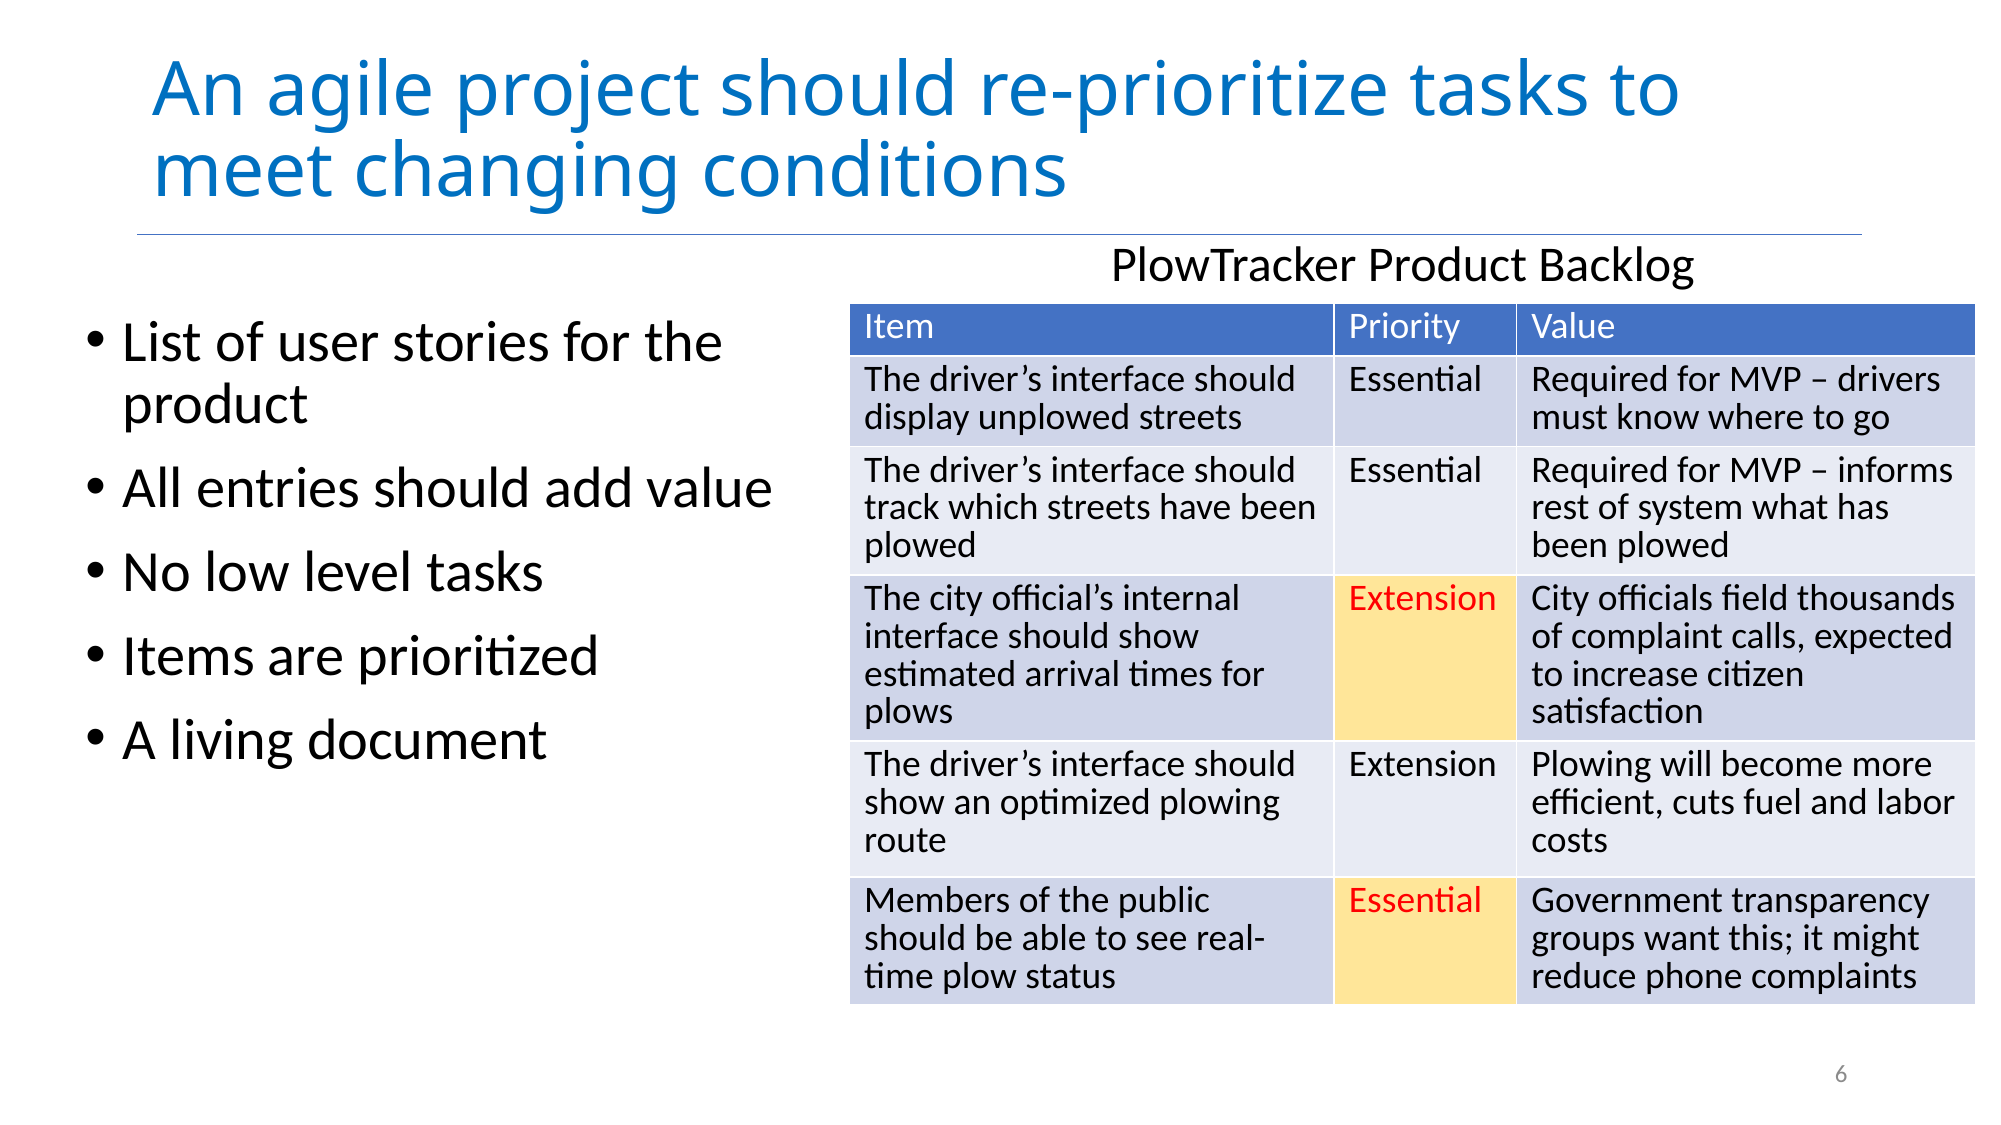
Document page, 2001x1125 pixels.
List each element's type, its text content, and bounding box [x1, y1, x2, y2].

table_cell Government transparency groups want this; it might reduce phone complaints [1517, 878, 1975, 1004]
table_cell Essential [1335, 357, 1516, 446]
table_cell Required for MVP – informs rest of system what has been plowed [1517, 447, 1975, 574]
table_header Value [1517, 304, 1975, 355]
text_box PlowTracker Product Backlog [1095, 206, 1730, 318]
table_cell Extension [1335, 576, 1516, 740]
slide_number 6 [1412, 1042, 1863, 1103]
table_cell Plowing will become more efficient, cuts fuel and labor costs [1517, 742, 1975, 876]
table_cell Members of the public should be able to see real-time plow status [850, 878, 1333, 1004]
table_cell Essential [1335, 447, 1516, 574]
table_header Item [850, 304, 1333, 355]
table_cell Required for MVP – drivers must know where to go [1517, 357, 1975, 446]
table_cell The city official’s internal interface should show estimated arrival times for plows [850, 576, 1333, 740]
table_cell Extension [1335, 742, 1516, 876]
table_cell Essential [1335, 878, 1516, 1004]
table_cell City officials field thousands of complaint calls, expected to increase citizen satisfaction [1517, 576, 1975, 740]
table_cell The driver’s interface should display unplowed streets [850, 357, 1333, 446]
list List of user stories for the product All entries should add value No low level tasks Items are prioritized A living document [70, 303, 850, 1017]
table_cell The driver’s interface should show an optimized plowing route [850, 742, 1333, 876]
table_cell The driver’s interface should track which streets have been plowed [850, 447, 1333, 574]
table_header Priority [1335, 318, 1516, 355]
title An agile project should re-prioritize tasks to meet changing conditions [137, 3, 1863, 221]
